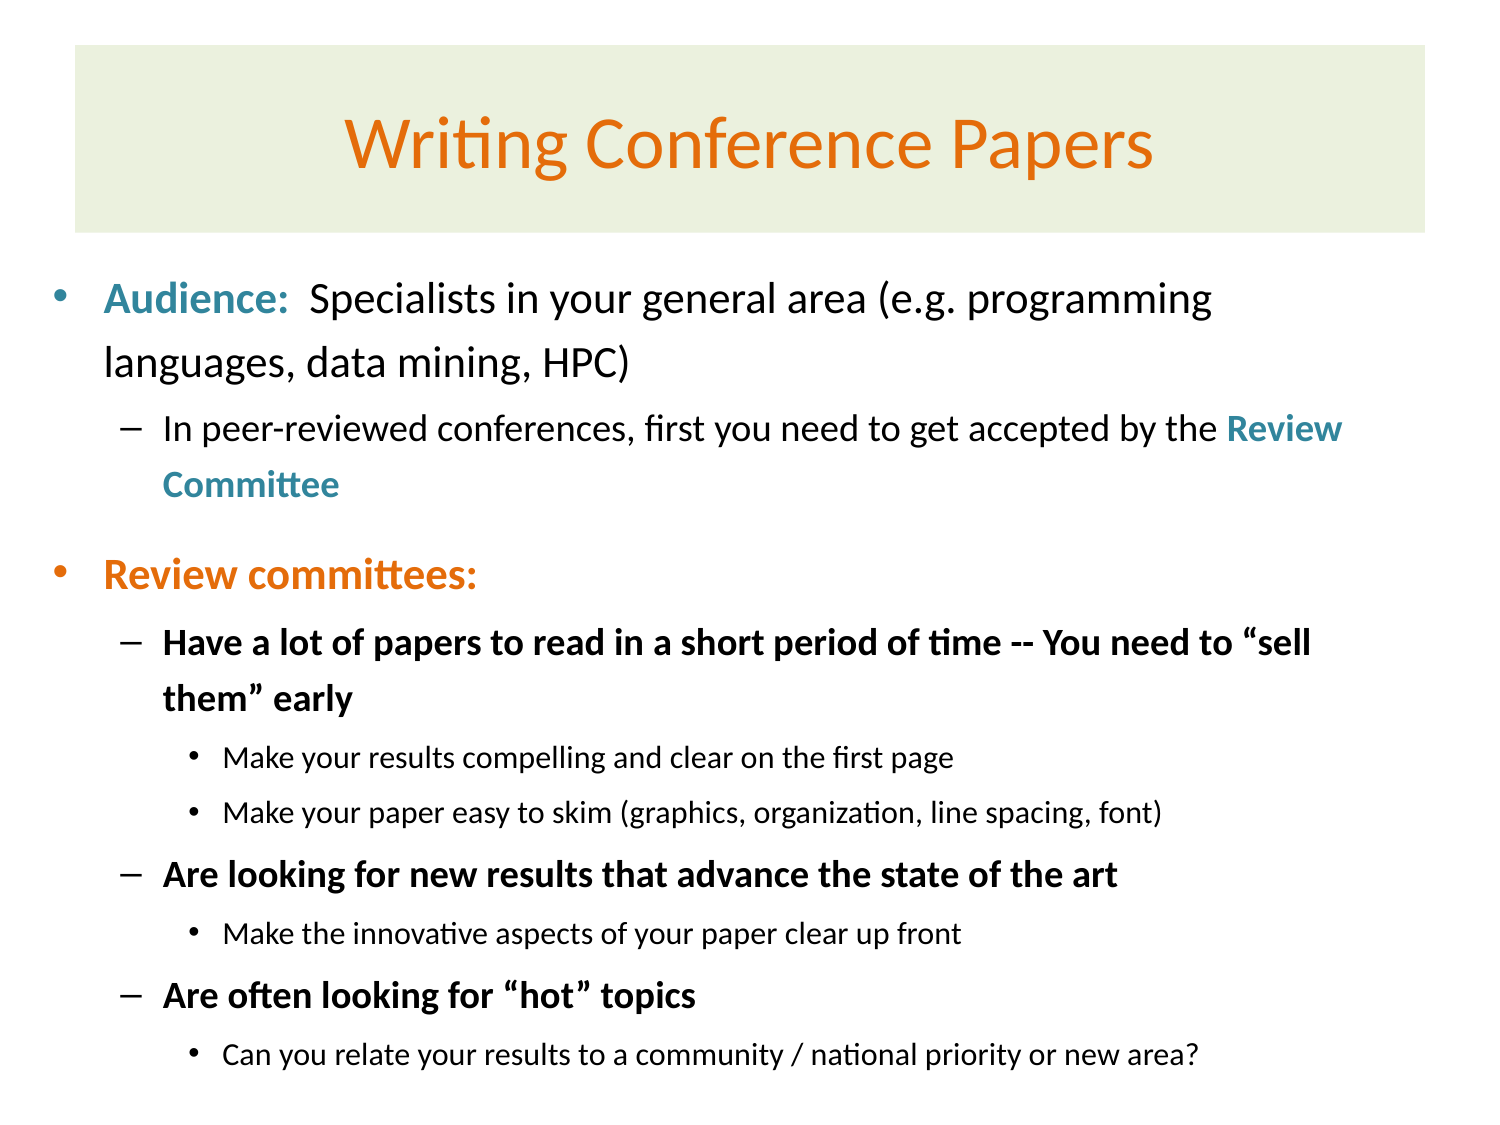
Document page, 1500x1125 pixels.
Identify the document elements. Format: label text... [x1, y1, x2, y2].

list Audience: Specialists in your general area (e.g. programming languages, data mining, HPC) In peer-reviewed conferences, first you need to get accepted by the Review Committee Review committees: Have a lot of papers to read in a short period of time -- You need to “sell them” early Make your results compelling and clear on the first page Make your paper easy to skim (graphics, organization, line spacing, font) Are looking for new results that advance the state of the art Make the innovative aspects of your paper clear up front Are often looking for “hot” topics Can you relate your results to a community / national priority or new area? [37, 249, 1400, 1088]
title Writing Conference Papers [75, 45, 1425, 233]
